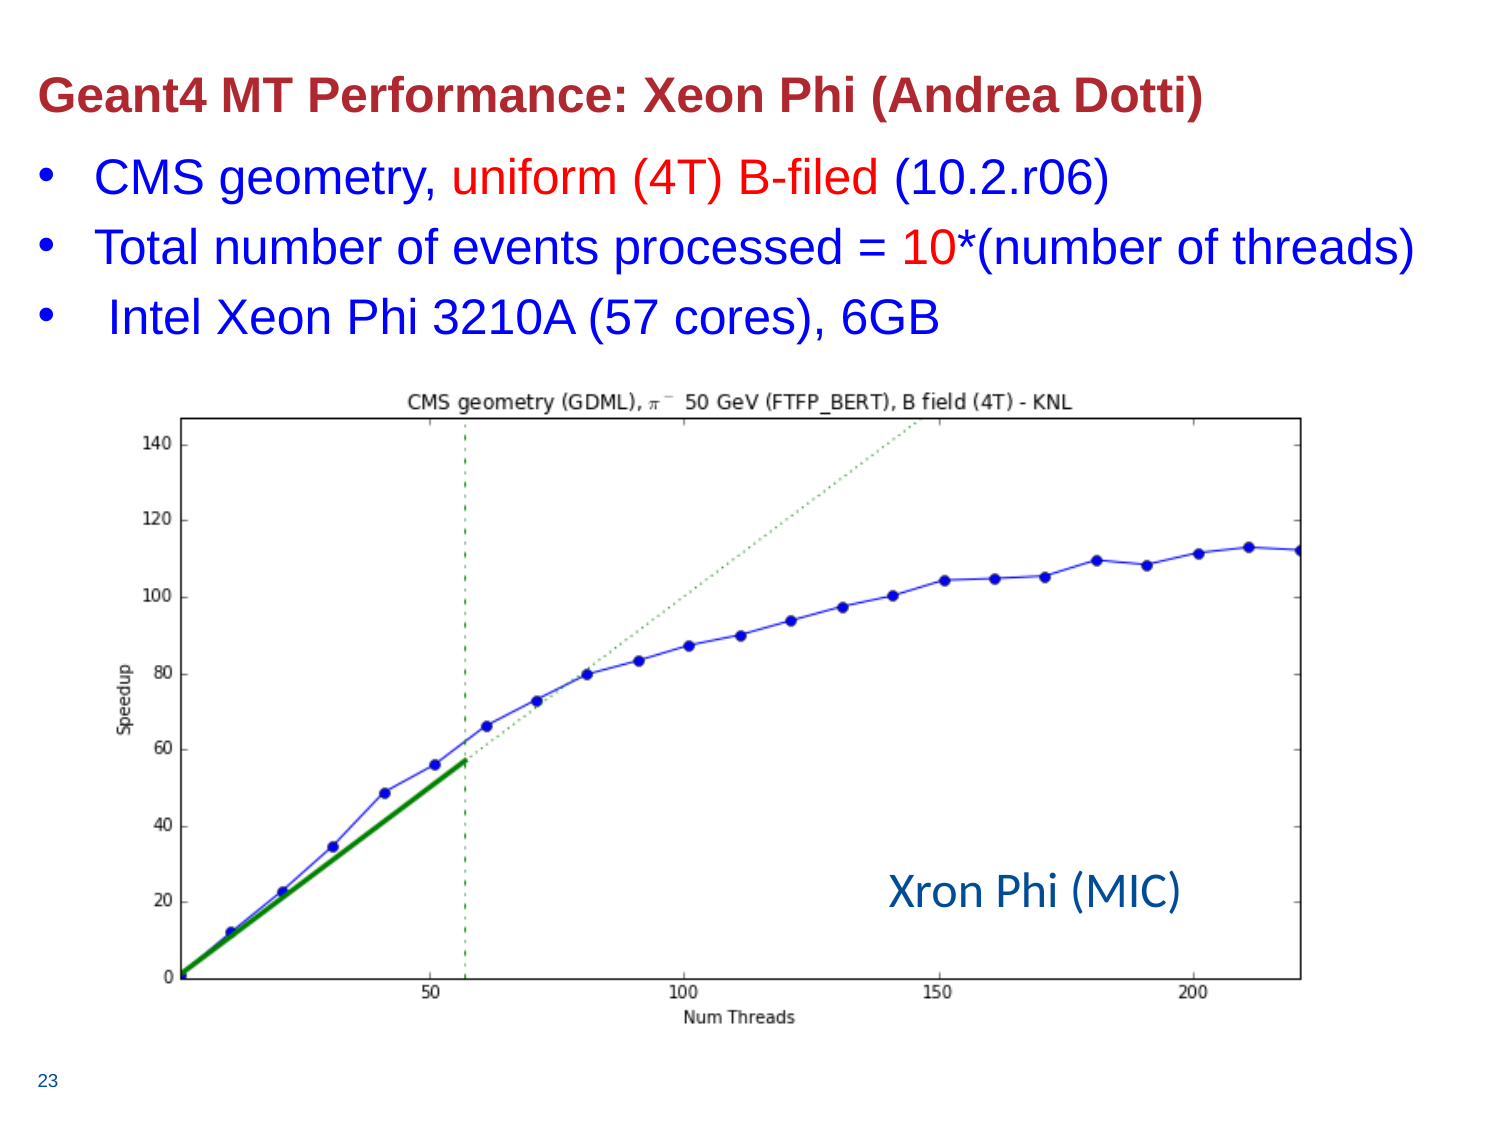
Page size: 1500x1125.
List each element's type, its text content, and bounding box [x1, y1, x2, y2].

picture [0, 346, 1444, 1069]
list CMS geometry, uniform (4T) B-filed (10.2.r06) Total number of events processed = 10*(number of threads) Intel Xeon Phi 3210A (57 cores), 6GB [37, 144, 1461, 1044]
title Geant4 MT Performance: Xeon Phi (Andrea Dotti) [37, 16, 1463, 123]
slide_number 23 [37, 1078, 111, 1109]
